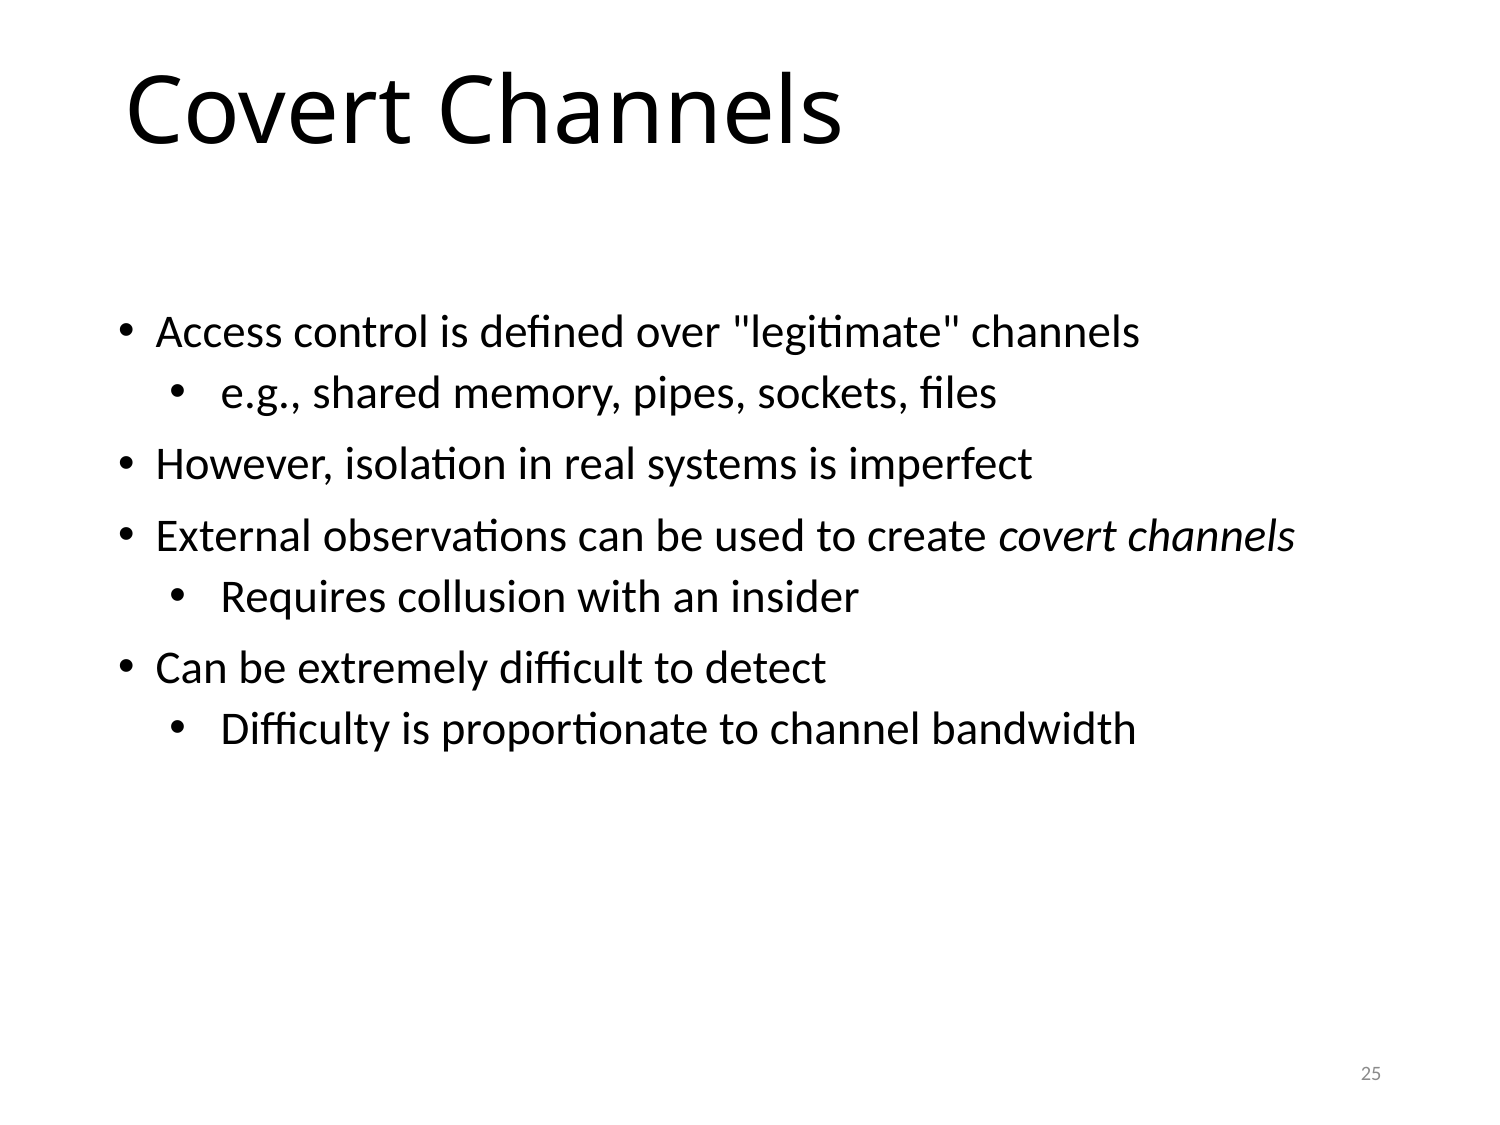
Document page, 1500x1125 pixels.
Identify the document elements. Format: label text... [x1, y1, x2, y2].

slide_number 25 [1059, 1042, 1397, 1103]
title Covert Channels [109, 50, 1391, 175]
list Access control is defined over "legitimate" channels e.g., shared memory, pipes, sockets, files However, isolation in real systems is imperfect External observations can be used to create covert channels Requires collusion with an insider Can be extremely difficult to detect Difficulty is proportionate to channel bandwidth [103, 299, 1397, 1014]
